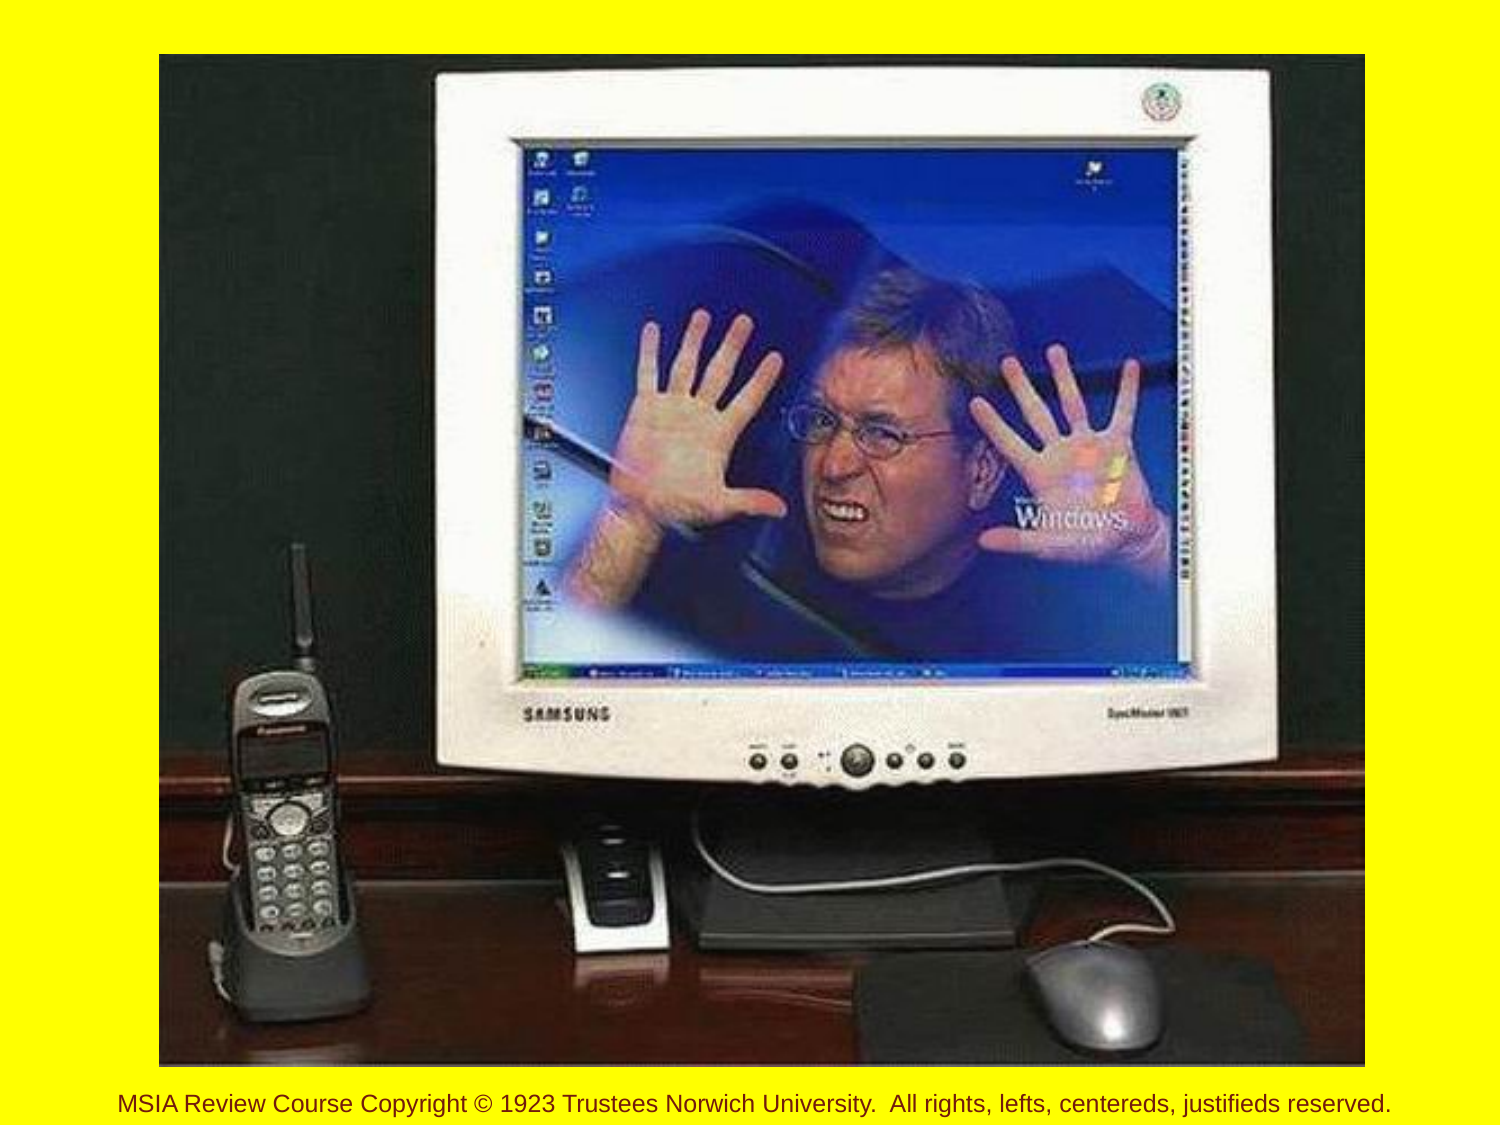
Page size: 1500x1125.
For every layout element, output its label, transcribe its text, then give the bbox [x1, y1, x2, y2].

footer MSIA Review Course Copyright © 1923 Trustees Norwich University. All rights, lefts, centereds, justifieds reserved. [70, 1077, 1442, 1125]
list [159, 54, 1365, 1067]
